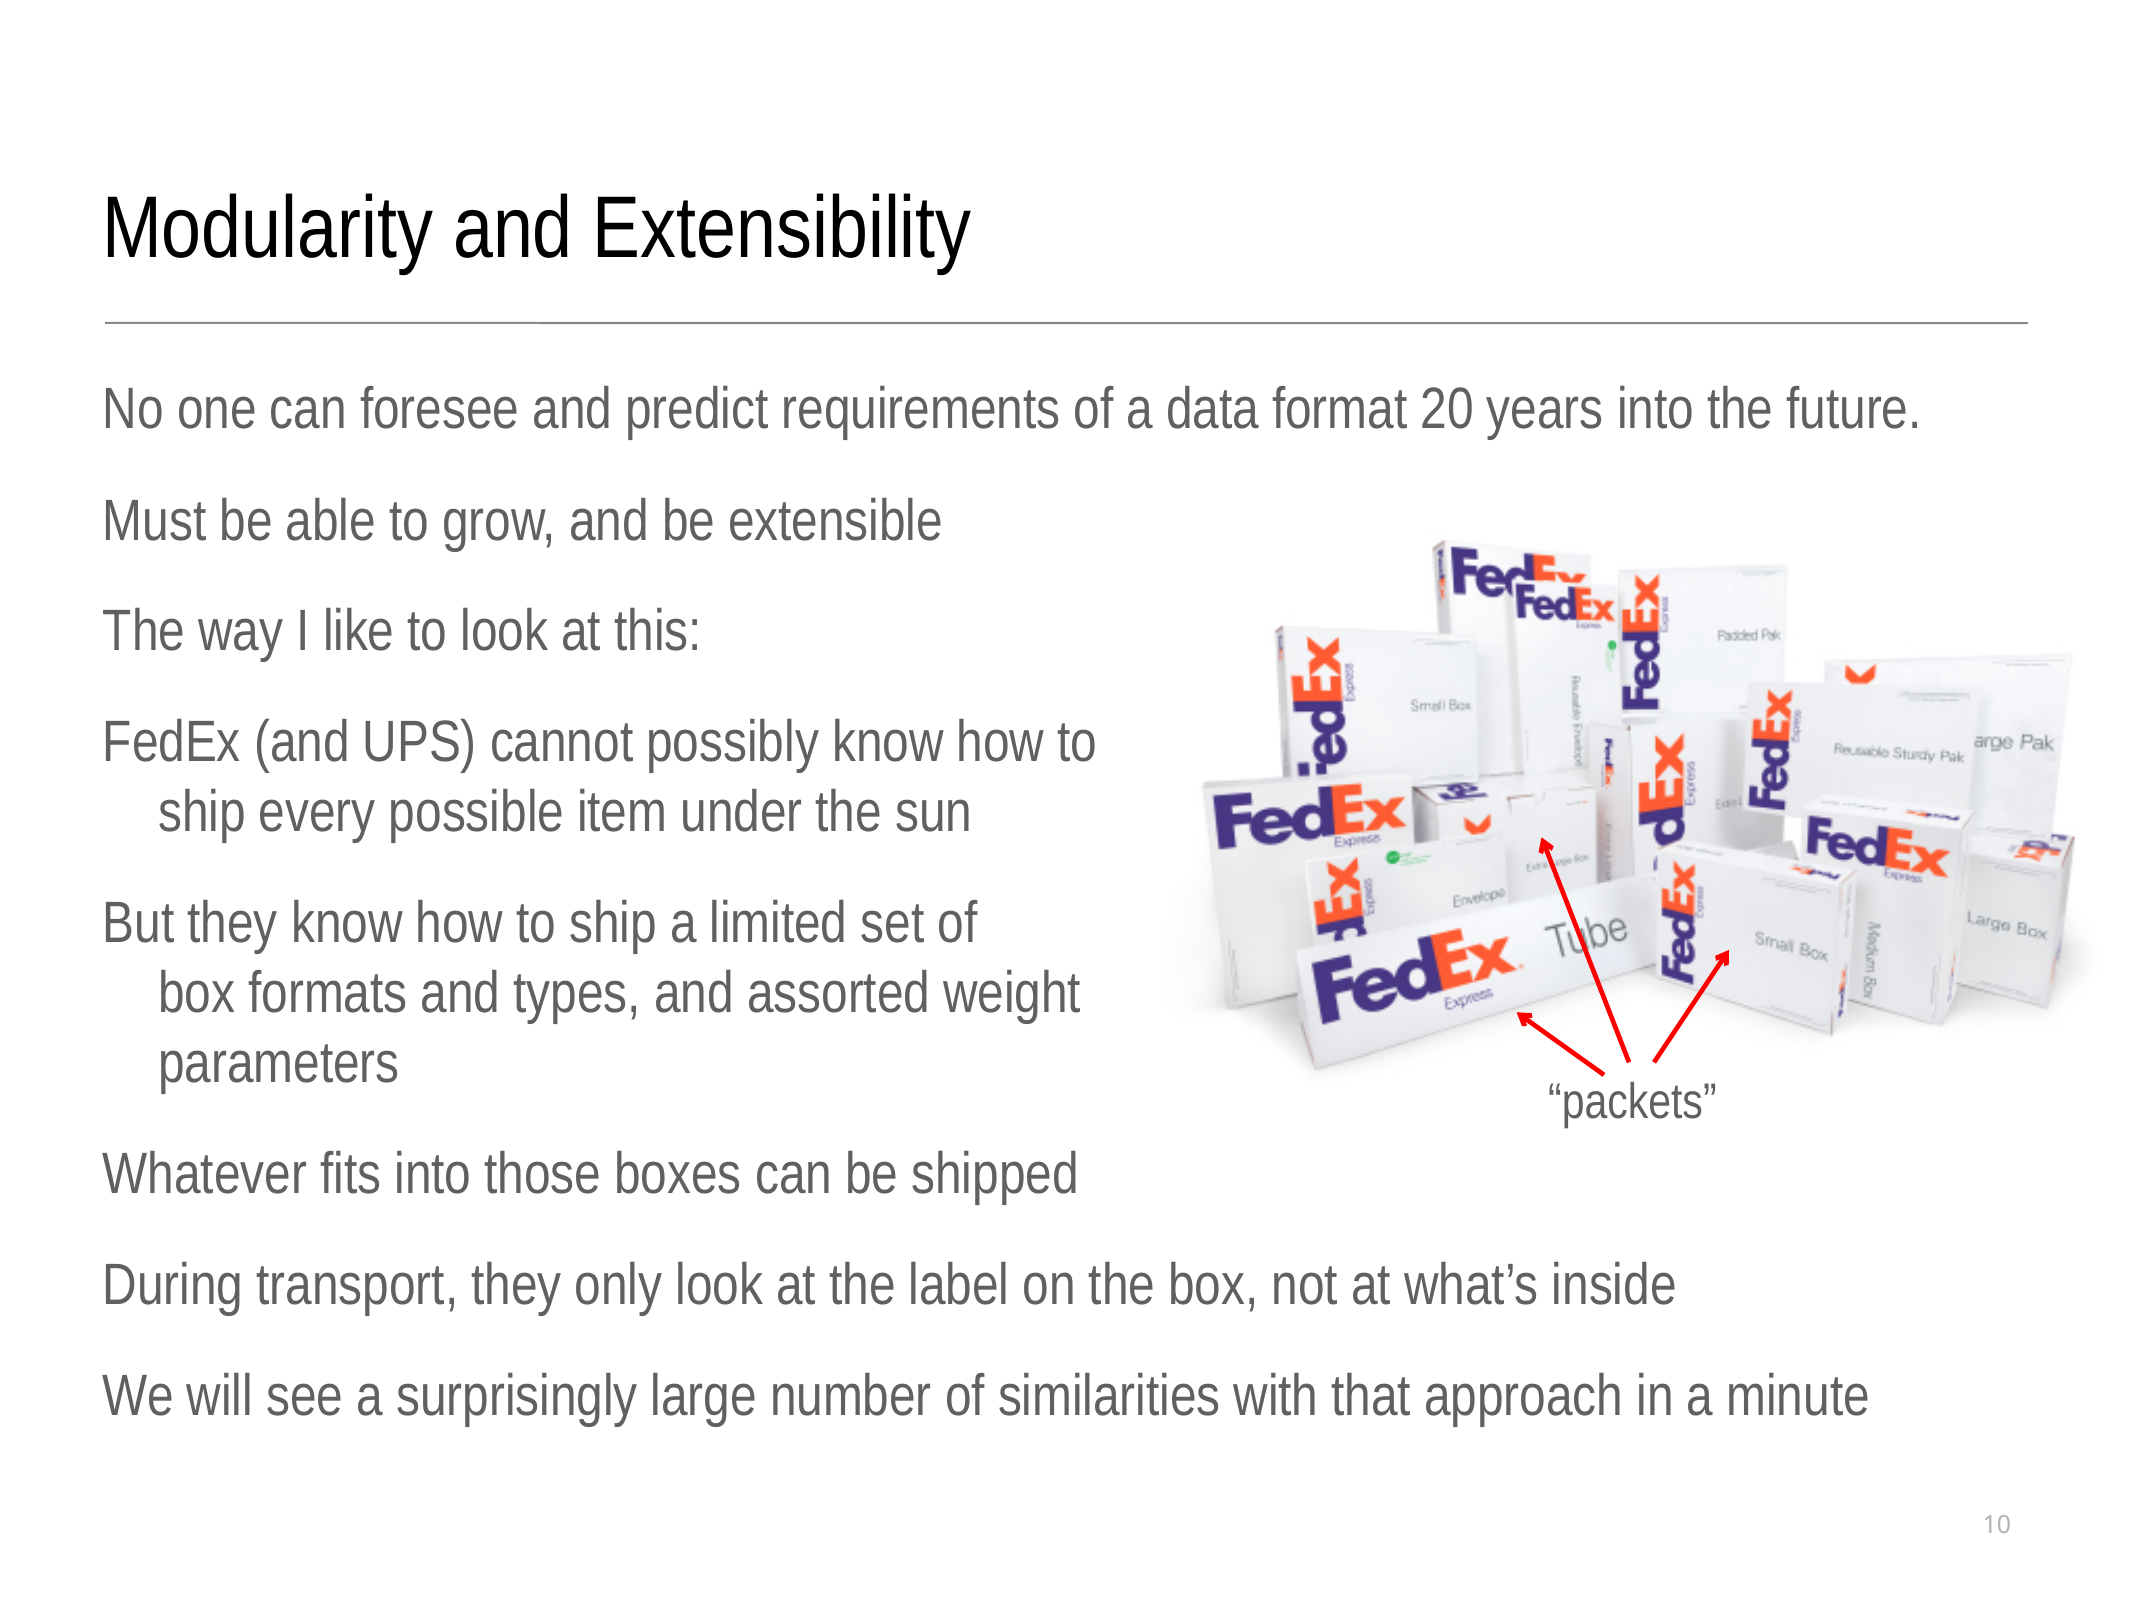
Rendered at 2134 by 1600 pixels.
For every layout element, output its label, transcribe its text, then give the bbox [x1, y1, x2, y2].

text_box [1541, 837, 1630, 1063]
text_box No one can foresee and predict requirements of a data format 20 years into the future. Must be able to grow, and be extensible The way I like to look at this: FedEx (and UPS) cannot possibly know how to ship every possible item under the sun But they know how to ship a limited set of box formats and types, and assorted weight parameters Whatever fits into those boxes can be shipped During transport, they only look at the label on the box, not at what’s inside We will see a surprisingly large number of similarities with that approach in a minute [93, 362, 2101, 1440]
text_box Modularity and Extensibility [93, 53, 2040, 284]
picture [1128, 462, 2130, 1130]
slide_number 10 [1528, 1482, 2027, 1568]
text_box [1516, 1012, 1605, 1076]
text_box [1653, 949, 1730, 1063]
